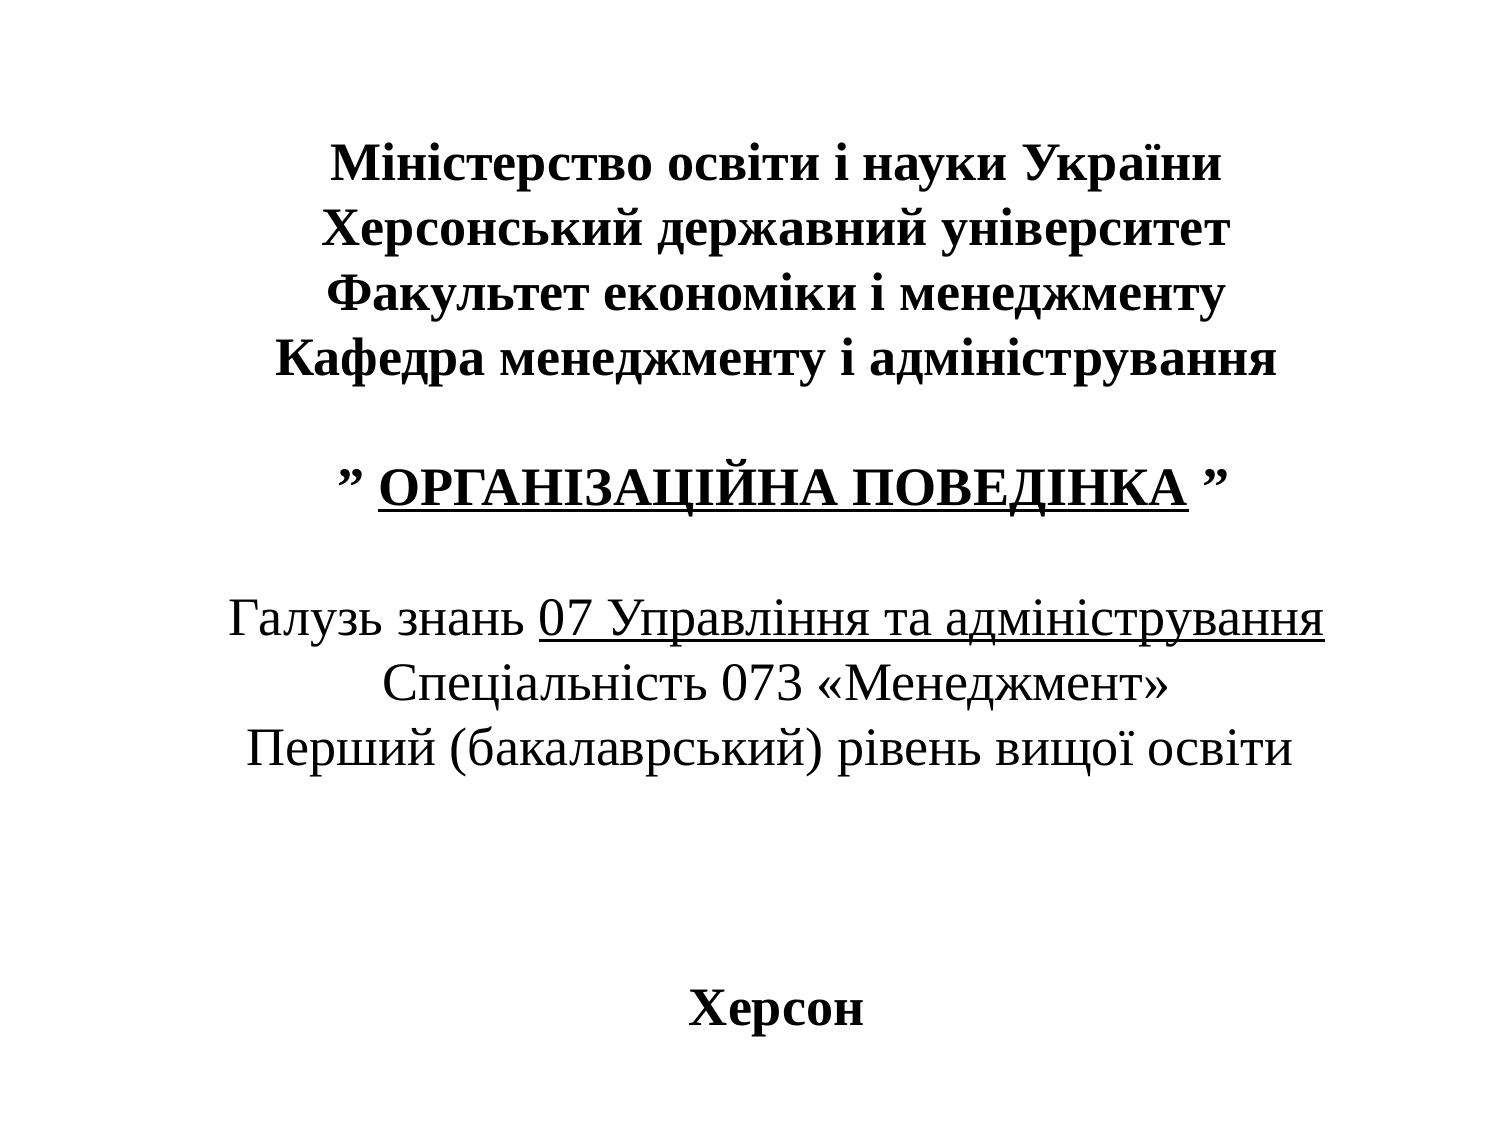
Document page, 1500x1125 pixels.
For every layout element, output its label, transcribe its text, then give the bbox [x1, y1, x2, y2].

title Міністерство освіти і науки України Херсонський державний університет Факультет економіки і менеджменту Кафедра менеджменту і адміністрування ” ОРГАНІЗАЦІЙНА ПОВЕДІНКА ” Галузь знань 07 Управління та адміністрування Спеціальність 073 «Менеджмент» Перший (бакалаврський) рівень вищої освіти Херсон [112, 81, 1442, 962]
